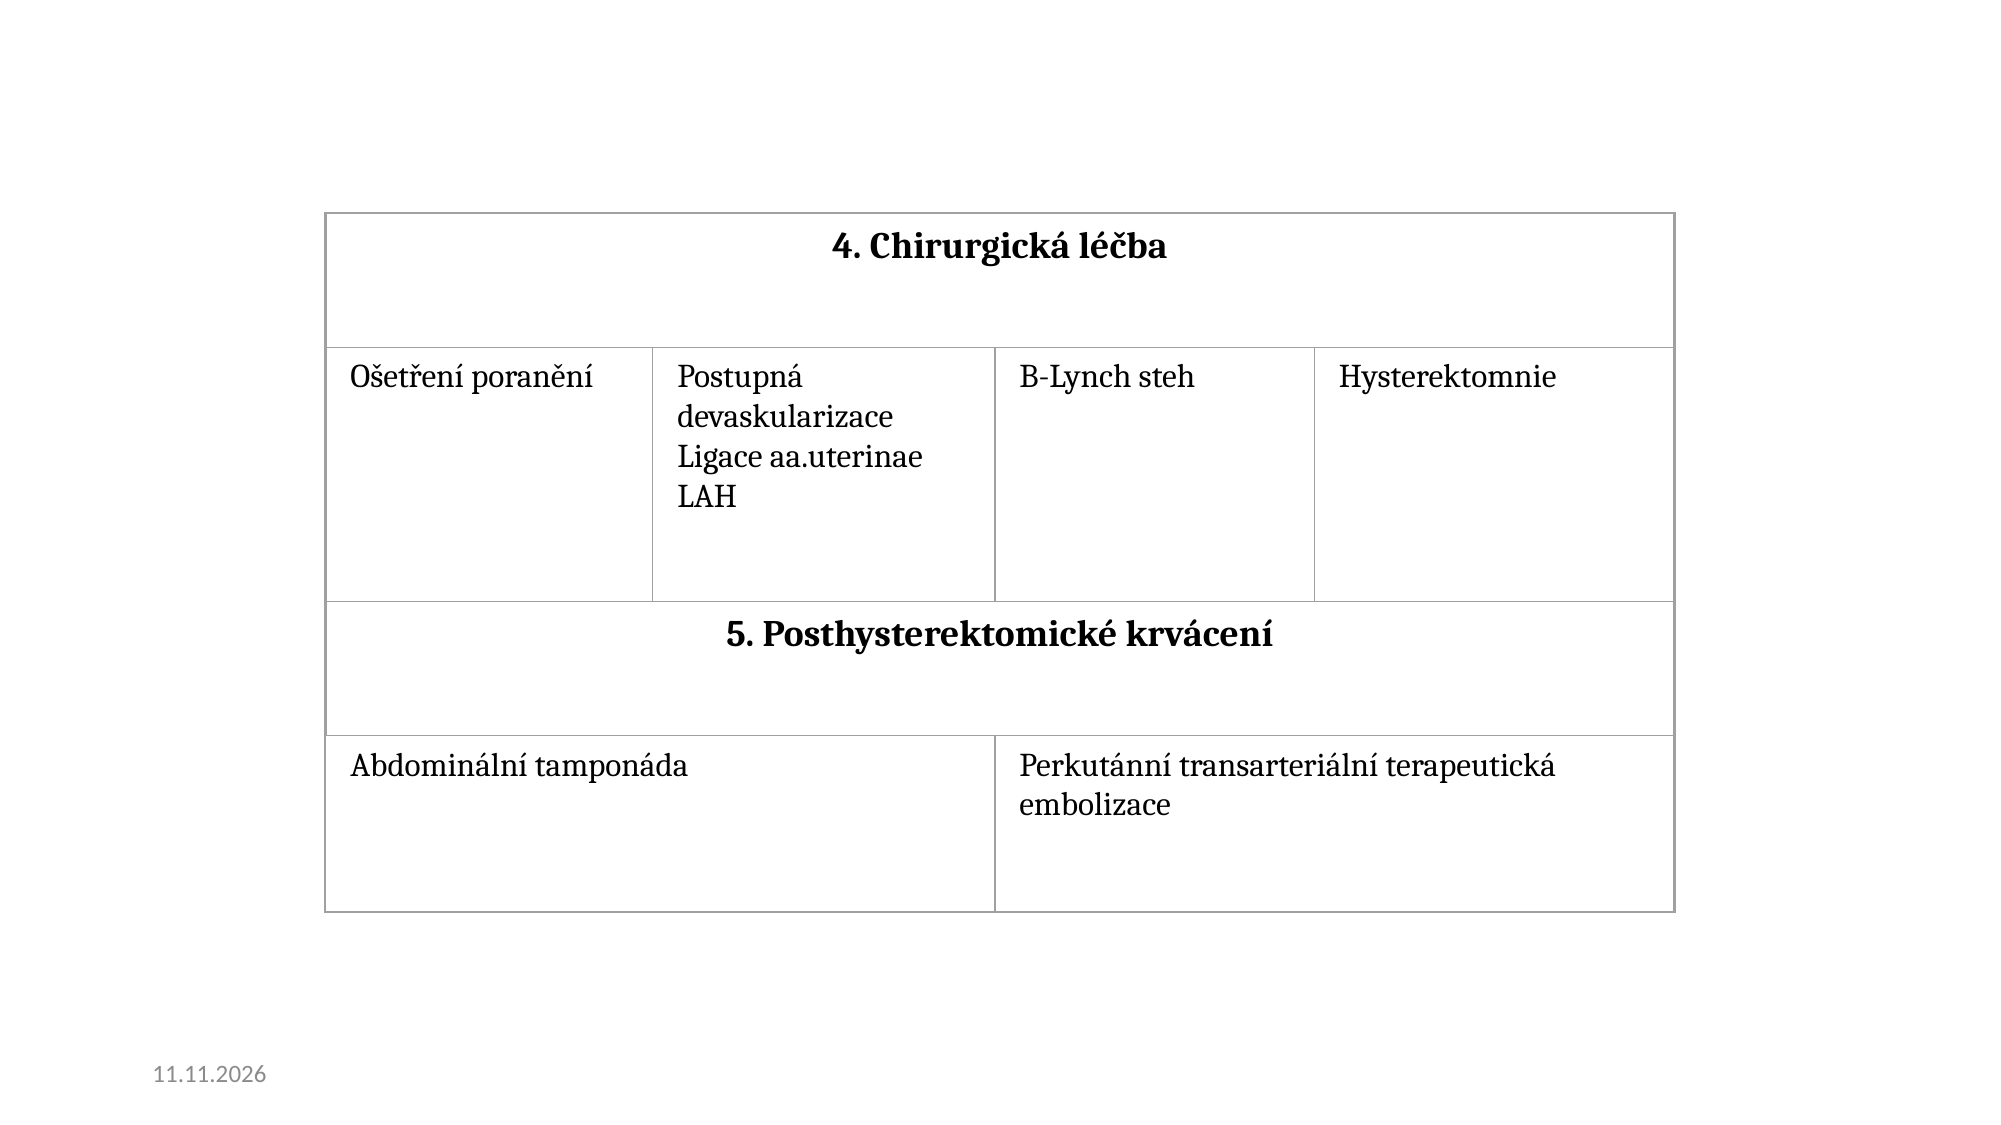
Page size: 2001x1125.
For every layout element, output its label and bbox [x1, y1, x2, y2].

text_box [324, 212, 1675, 913]
slide_number [137, 1042, 588, 1103]
